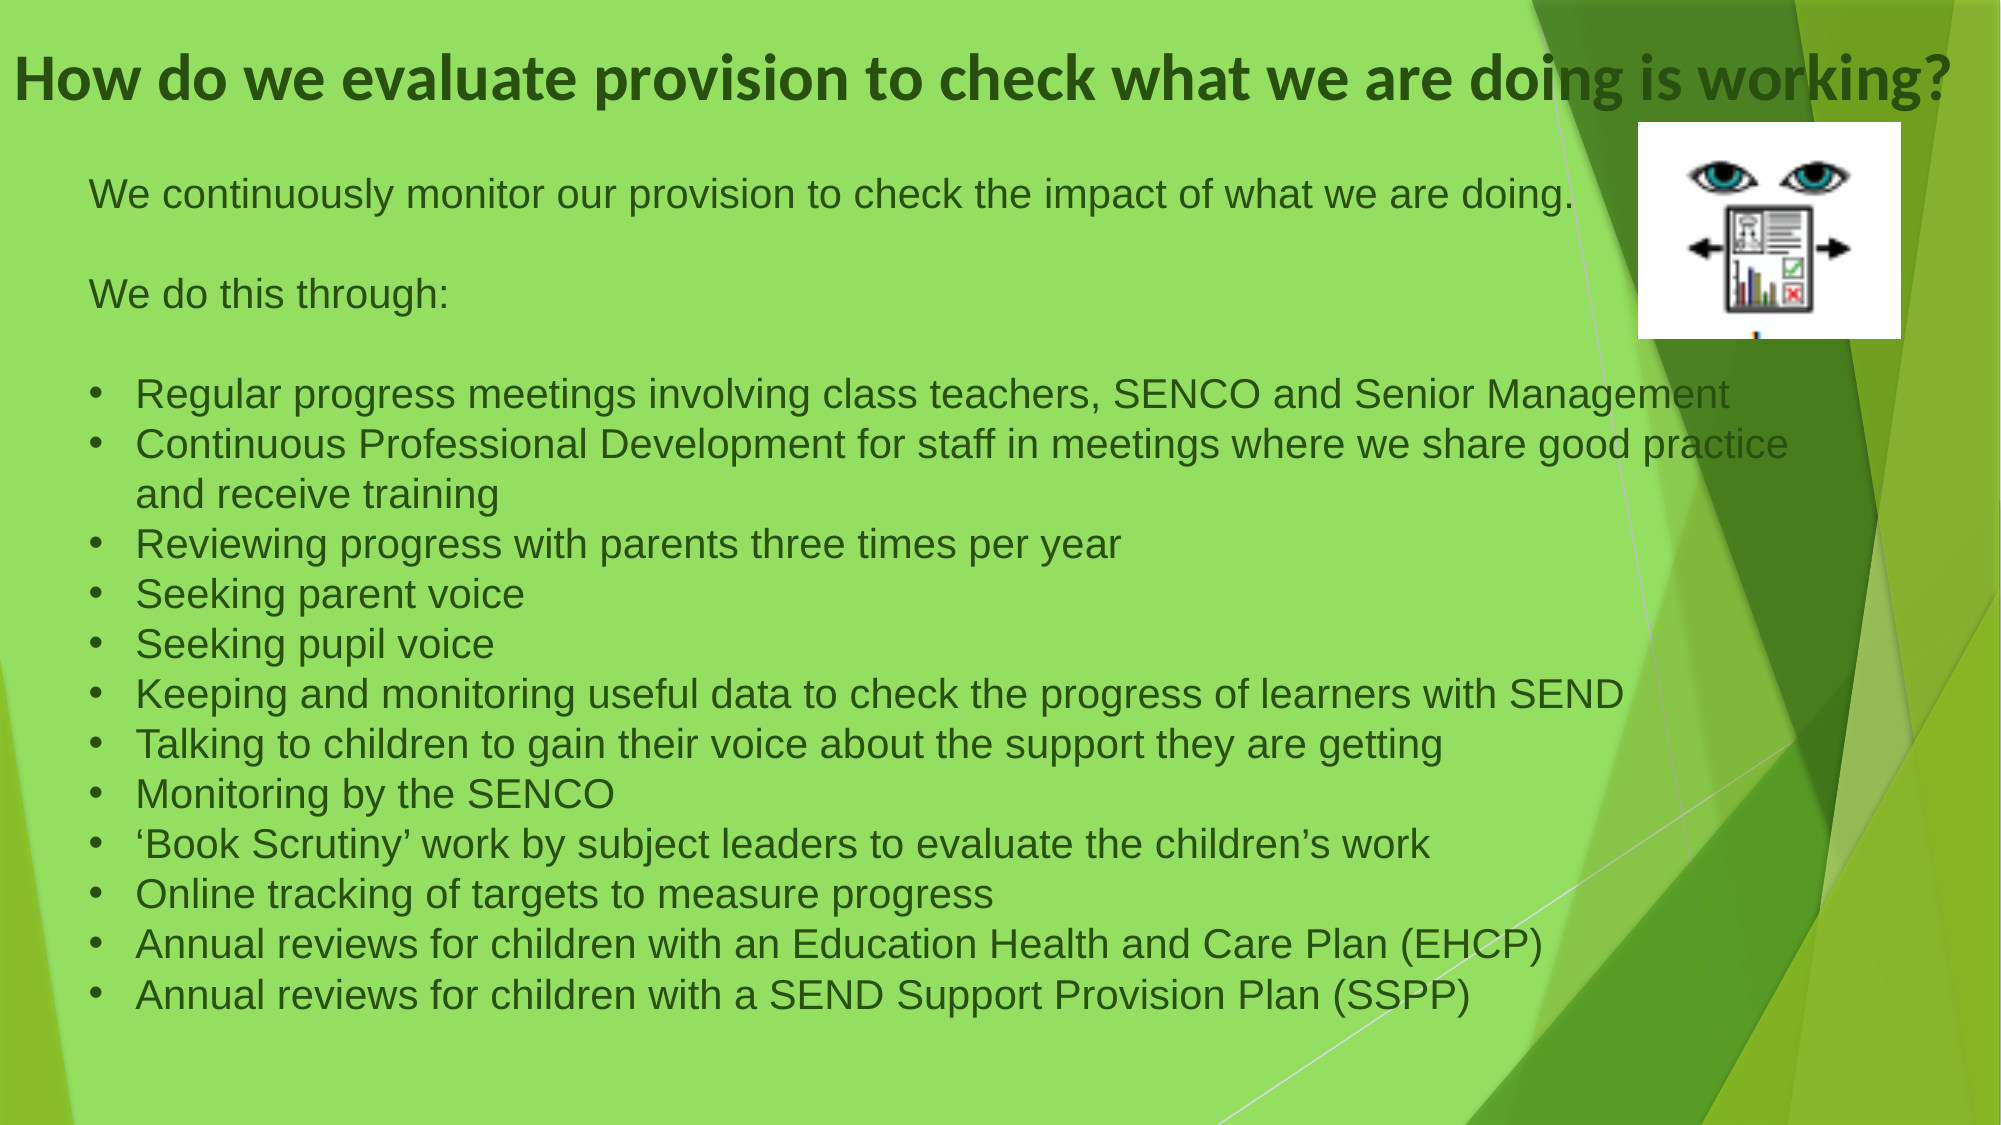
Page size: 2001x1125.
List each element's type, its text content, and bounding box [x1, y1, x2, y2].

text_box We continuously monitor our provision to check the impact of what we are doing. We do this through: Regular progress meetings involving class teachers, SENCO and Senior Management Continuous Professional Development for staff in meetings where we share good practice and receive training Reviewing progress with parents three times per year Seeking parent voice Seeking pupil voice Keeping and monitoring useful data to check the progress of learners with SEND Talking to children to gain their voice about the support they are getting Monitoring by the SENCO ‘Book Scrutiny’ work by subject leaders to evaluate the children’s work Online tracking of targets to measure progress Annual reviews for children with an Education Health and Care Plan (EHCP) Annual reviews for children with a SEND Support Provision Plan (SSPP) [73, 159, 1831, 1075]
text_box How do we evaluate provision to check what we are doing is working? [0, 26, 1977, 122]
picture [1638, 122, 1902, 339]
